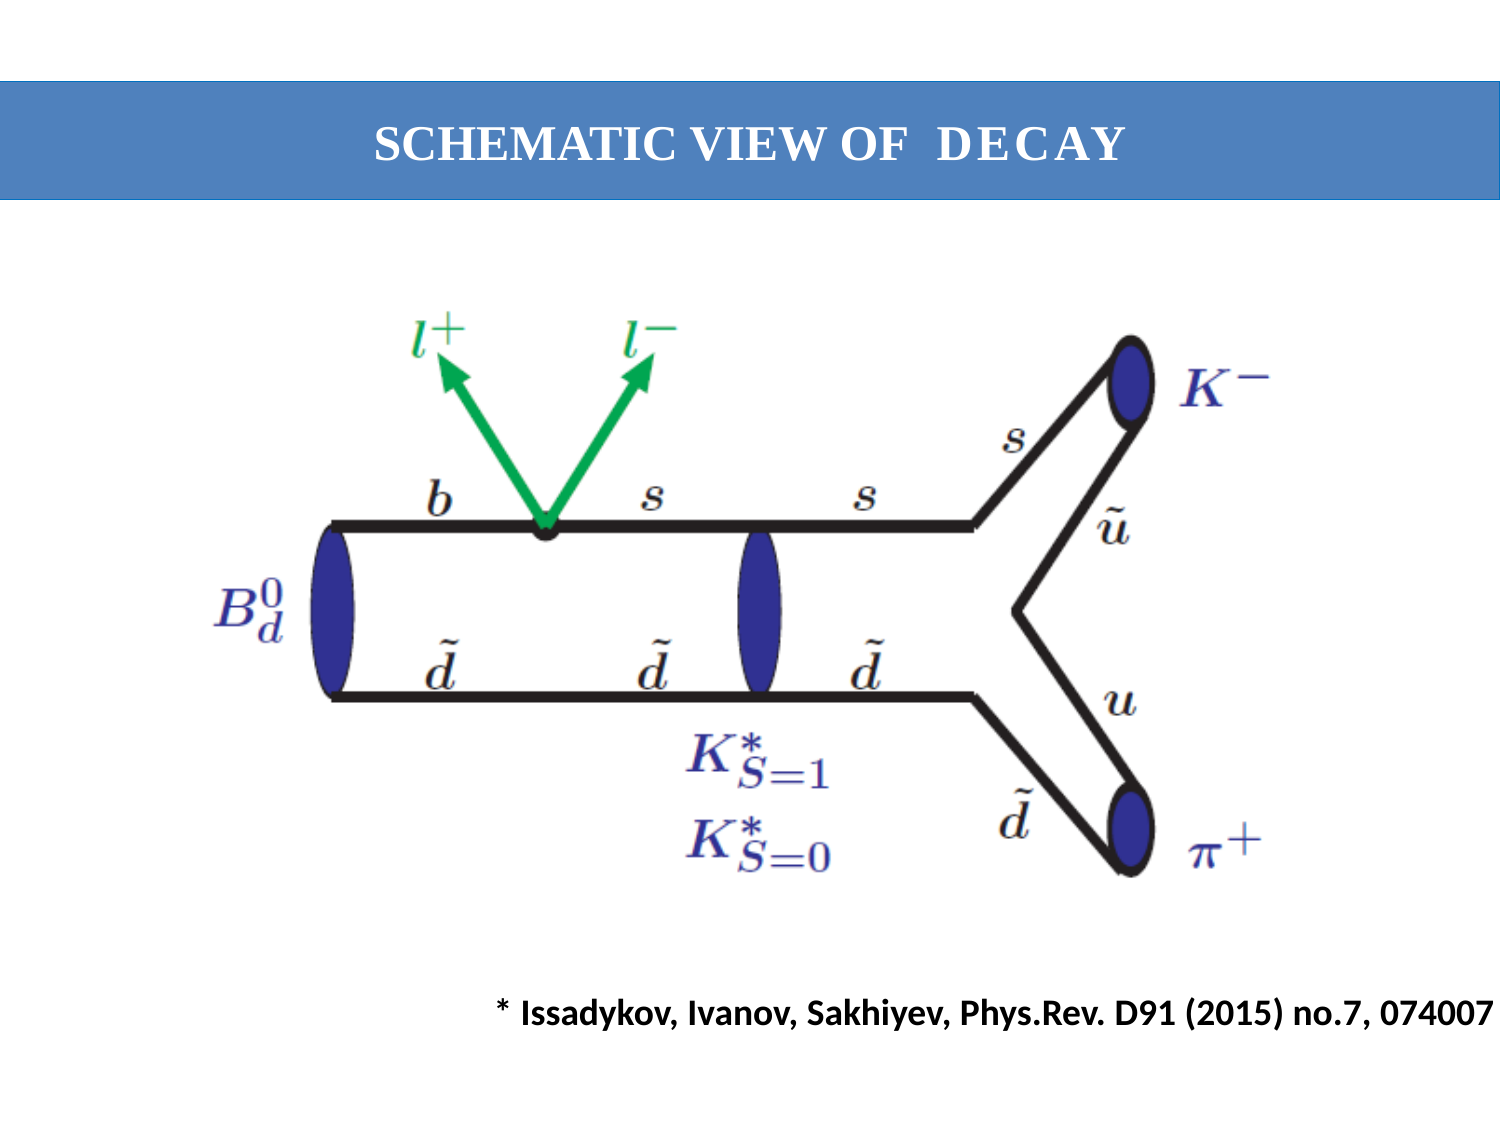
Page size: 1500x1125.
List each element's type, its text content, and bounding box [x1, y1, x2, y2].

text_box * Issadykov, Ivanov, Sakhiyev, Phys.Rev. D91 (2015) no.7, 074007 [478, 980, 1500, 1041]
picture [205, 266, 1295, 960]
